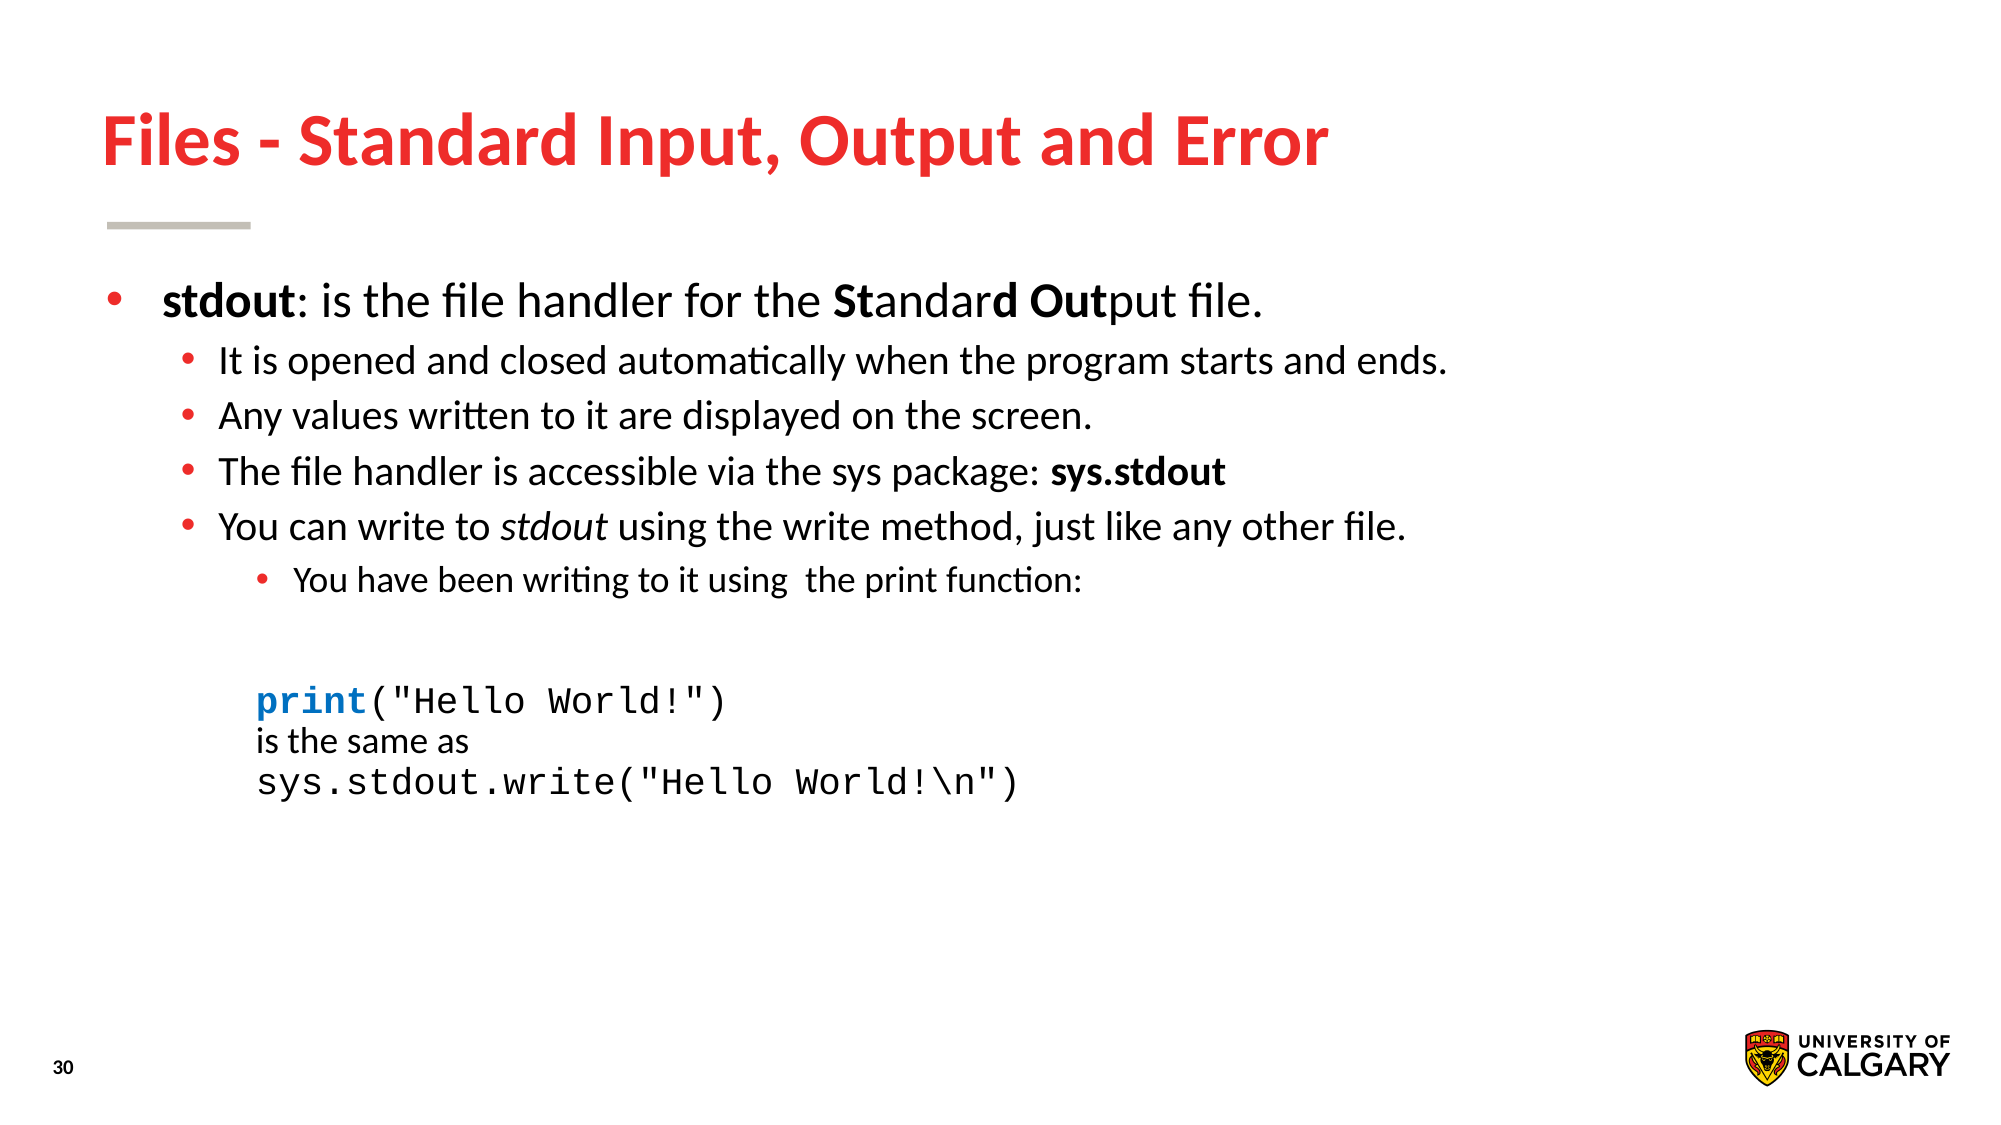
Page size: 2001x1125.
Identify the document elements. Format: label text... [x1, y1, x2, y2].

list stdout: is the file handler for the Standard Output file. It is opened and closed automatically when the program starts and ends. Any values written to it are displayed on the screen. The file handler is accessible via the sys package: sys.stdout You can write to stdout using the write method, just like any other file. You have been writing to it using the print function: print("Hello World!") is the same as sys.stdout.write("Hello World!\n") [91, 266, 1774, 981]
picture [1722, 1012, 1973, 1099]
title Files - Standard Input, Output and Error [87, 60, 1774, 222]
